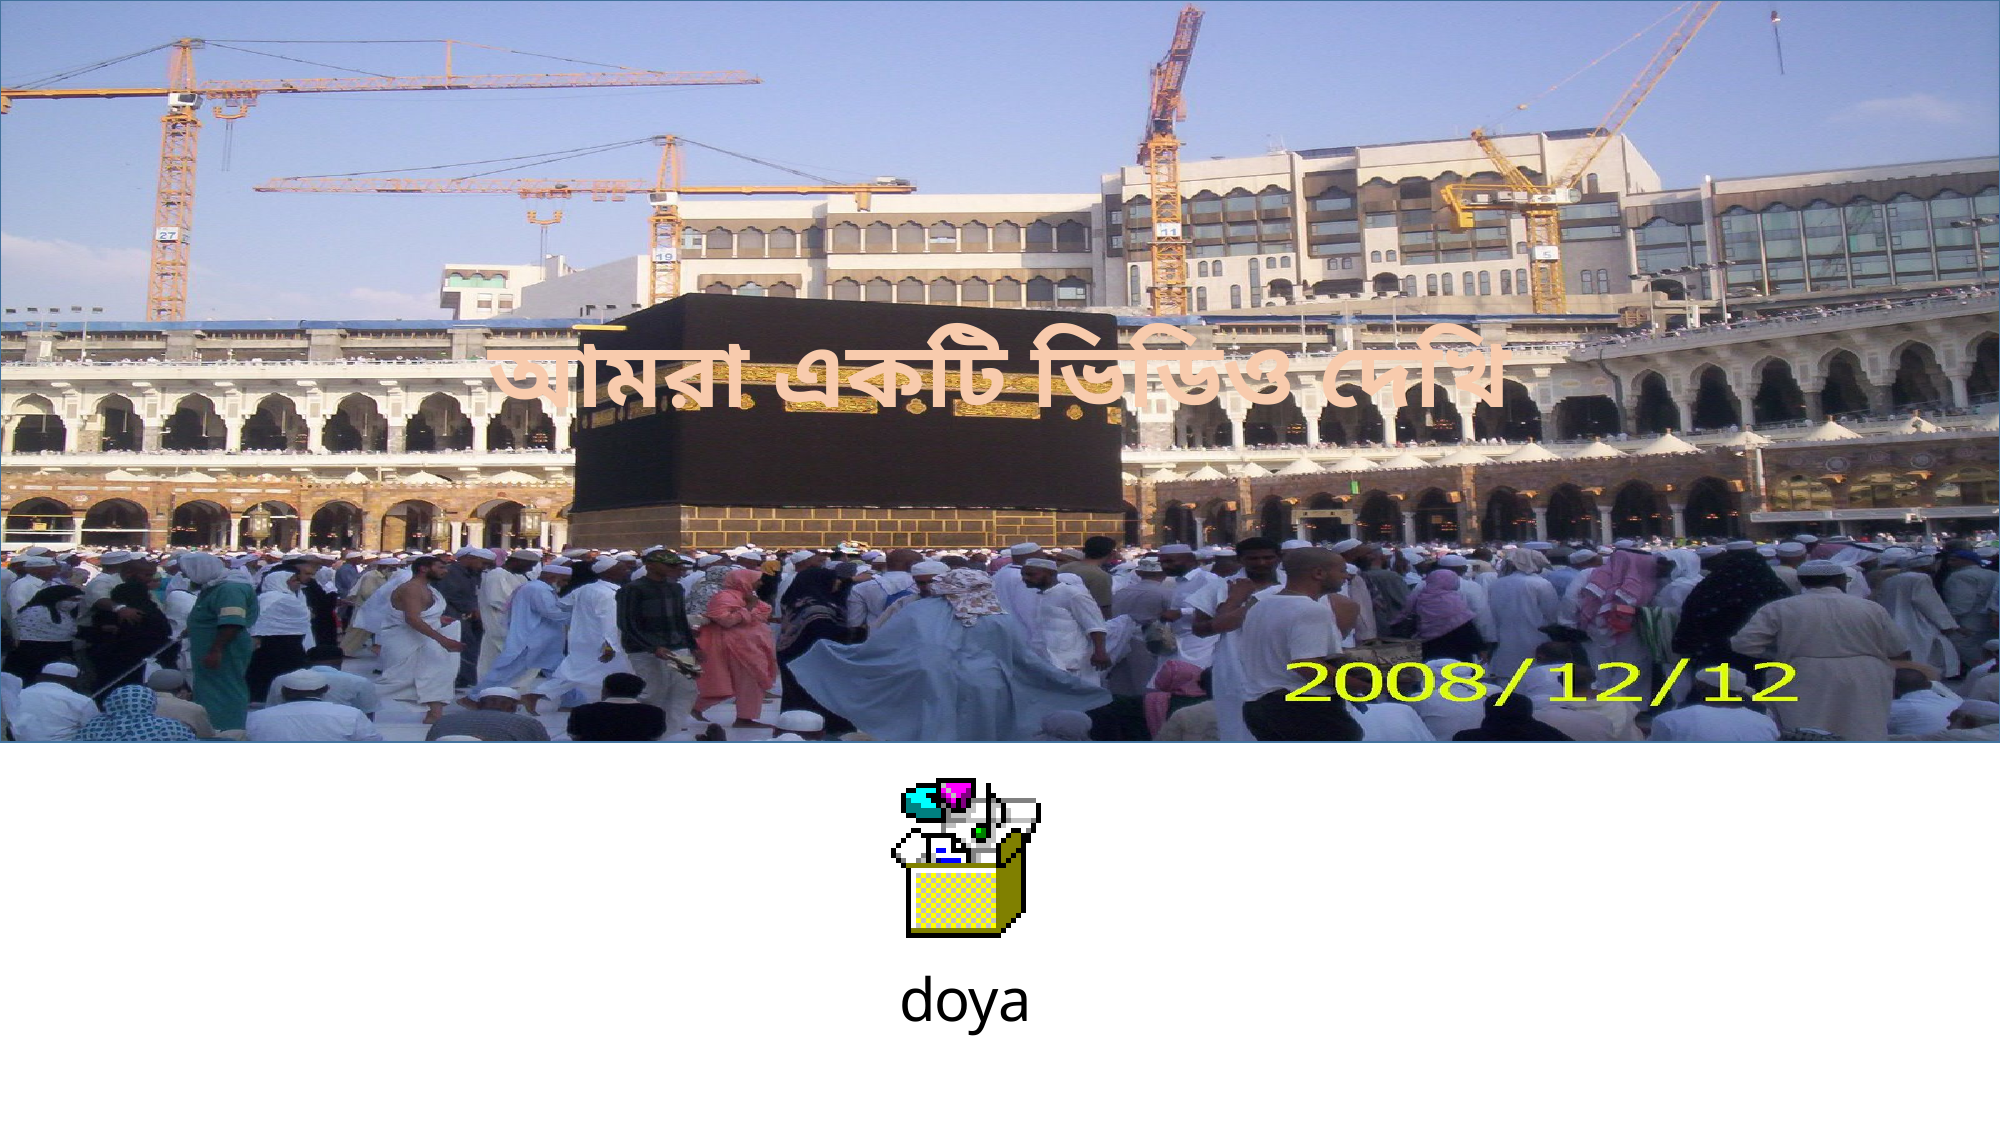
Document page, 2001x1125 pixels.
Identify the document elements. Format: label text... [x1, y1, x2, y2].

text_box আমরা একটি ভিডিও দেখি [0, 0, 2000, 743]
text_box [727, 778, 1205, 1125]
